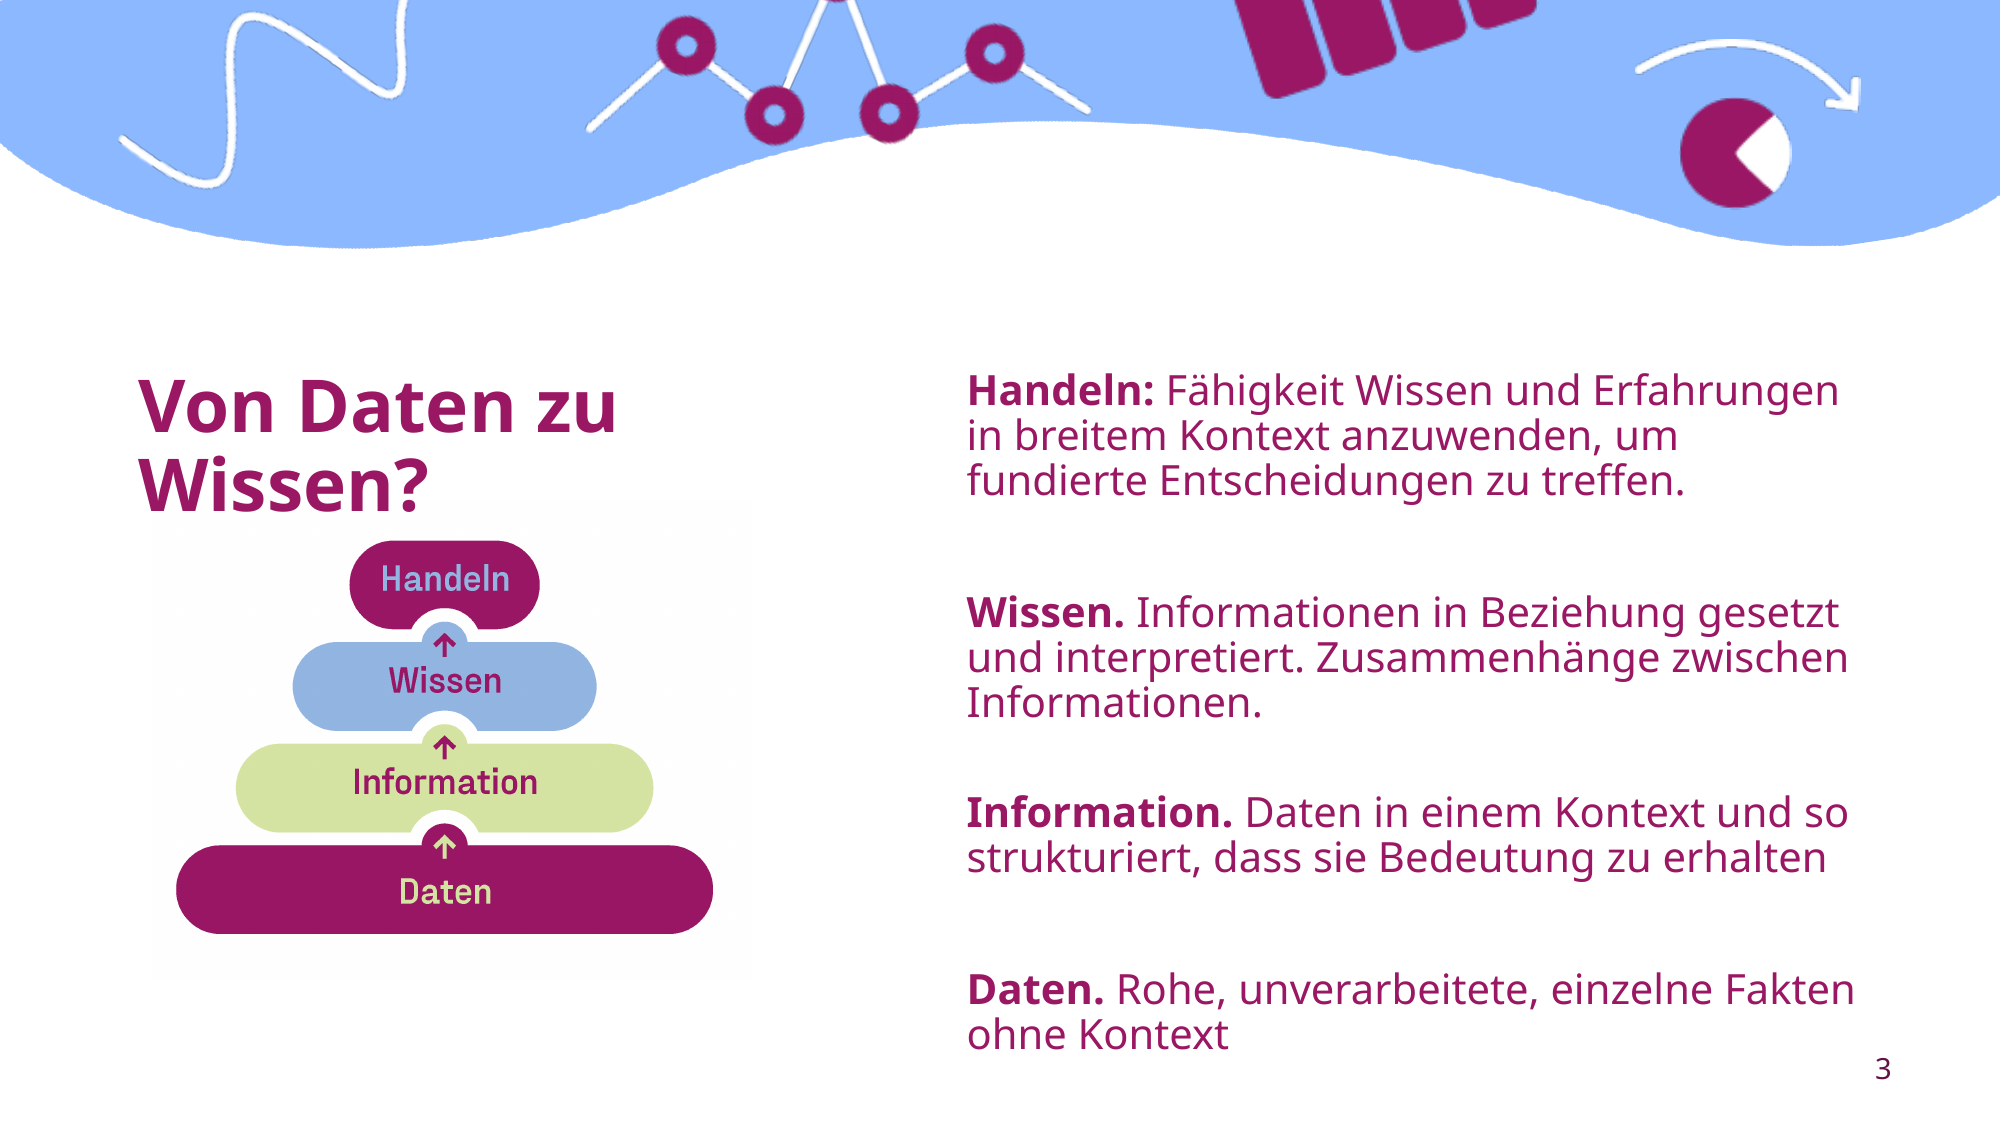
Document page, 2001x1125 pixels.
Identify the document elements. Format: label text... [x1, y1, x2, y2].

slide_number 3 [1860, 1042, 1947, 1095]
text_box Handeln: Fähigkeit Wissen und Erfahrungen in breitem Kontext anzuwenden, um fundierte Entscheidungen zu treffen. Wissen. Informationen in Beziehung gesetzt und interpretiert. Zusammenhänge zwischen Informationen. Information. Daten in einem Kontext und so strukturiert, dass sie Bedeutung zu erhalten Daten. Rohe, unverarbeitete, einzelne Fakten ohne Kontext [951, 362, 1877, 1043]
picture [0, 0, 2001, 512]
title Von Daten zu Wissen? [123, 362, 846, 763]
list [152, 497, 752, 980]
